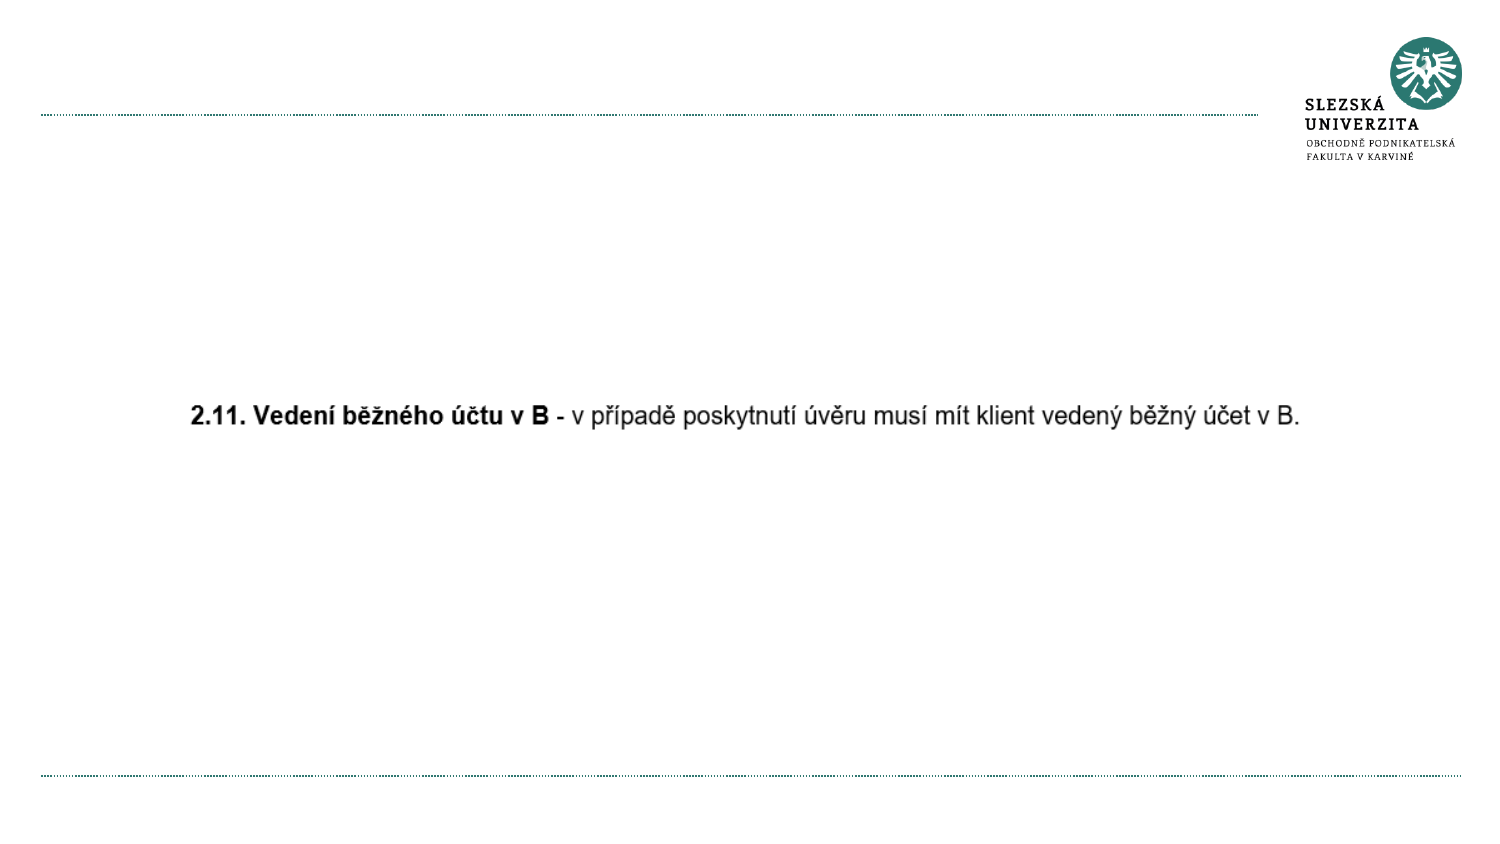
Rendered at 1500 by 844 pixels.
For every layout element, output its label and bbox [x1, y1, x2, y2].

picture [172, 390, 1328, 454]
picture [1305, 37, 1462, 160]
